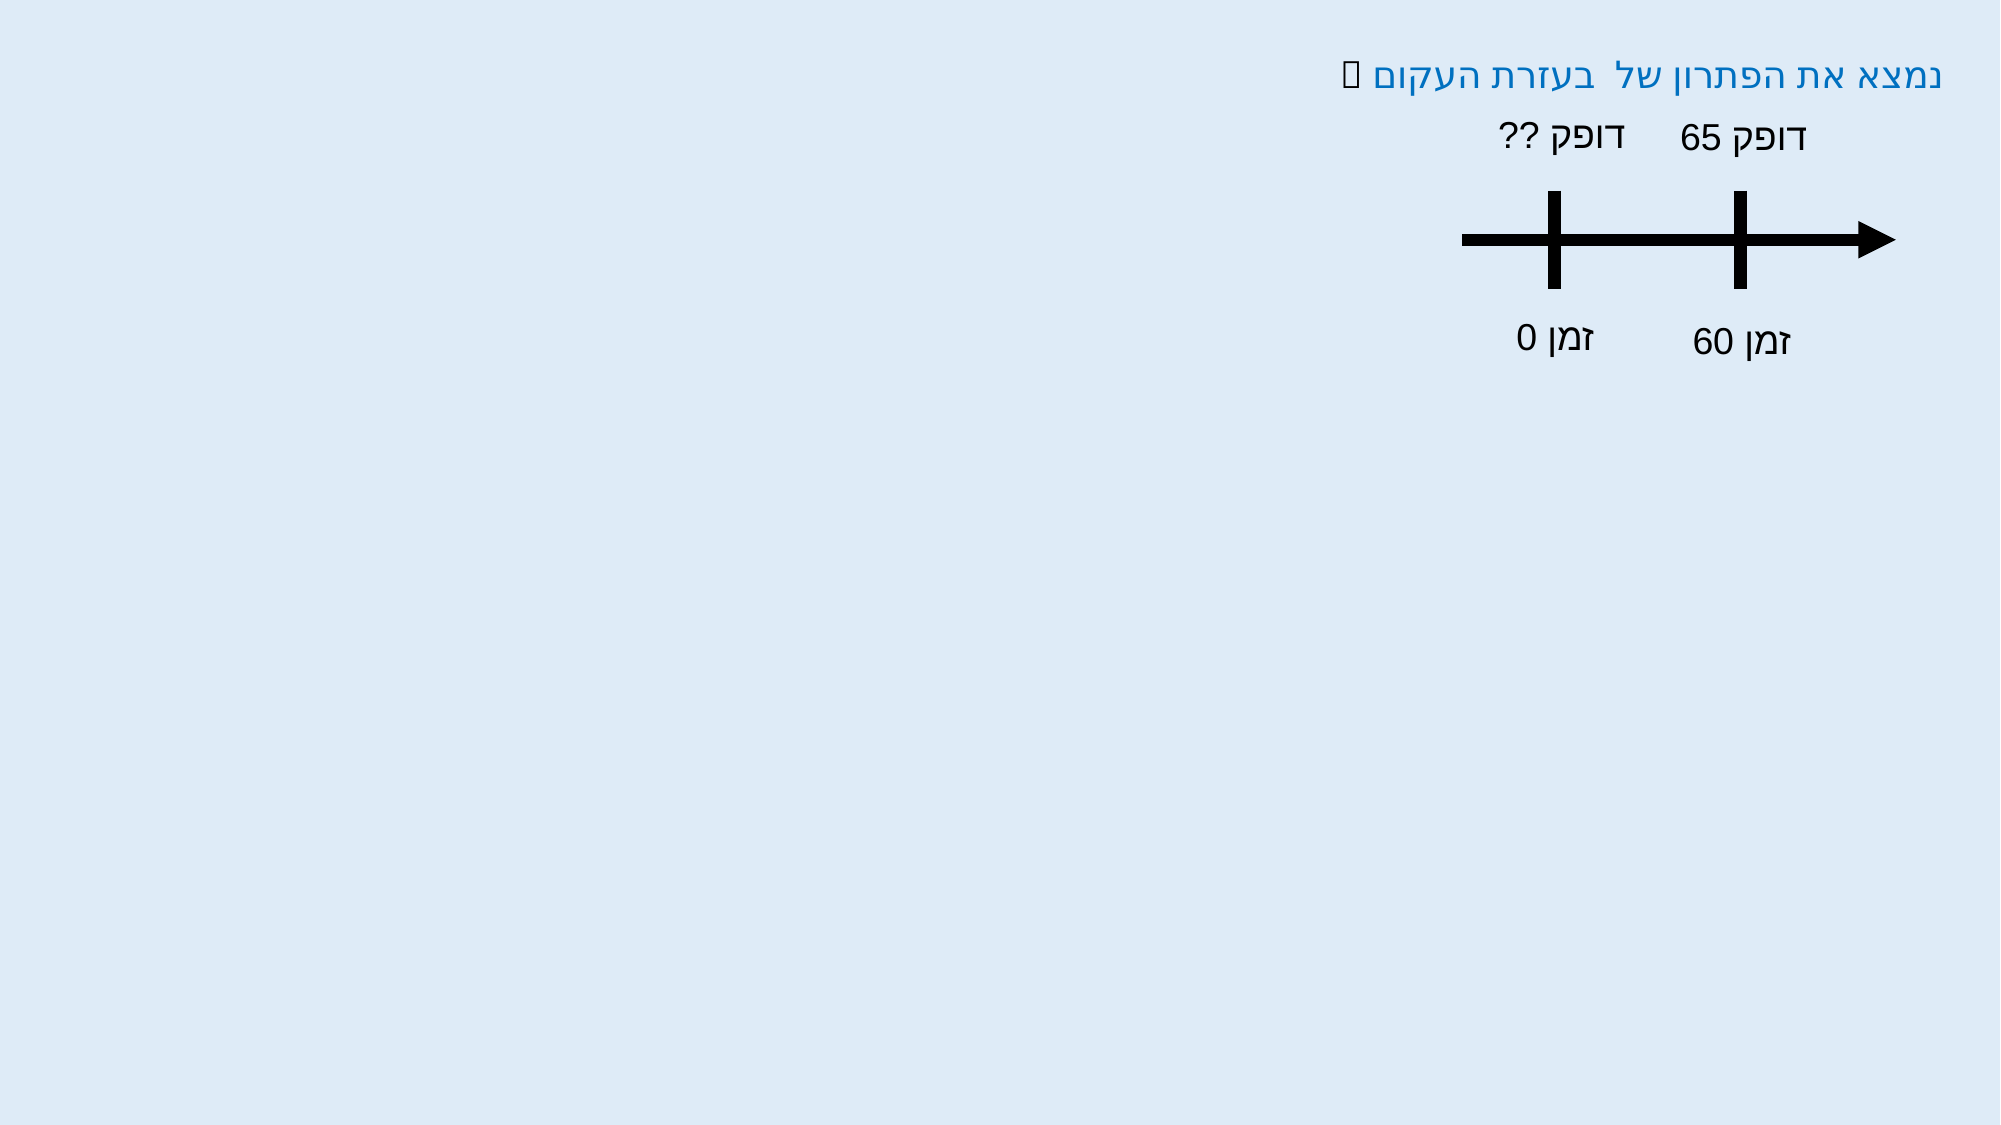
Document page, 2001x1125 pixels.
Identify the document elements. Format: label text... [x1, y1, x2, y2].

text_box זמן 60 [1674, 309, 1806, 370]
text_box דופק ?? [1478, 103, 1641, 164]
text_box זמן 0 [1477, 305, 1610, 366]
text_box דופק 65 [1660, 105, 1823, 166]
